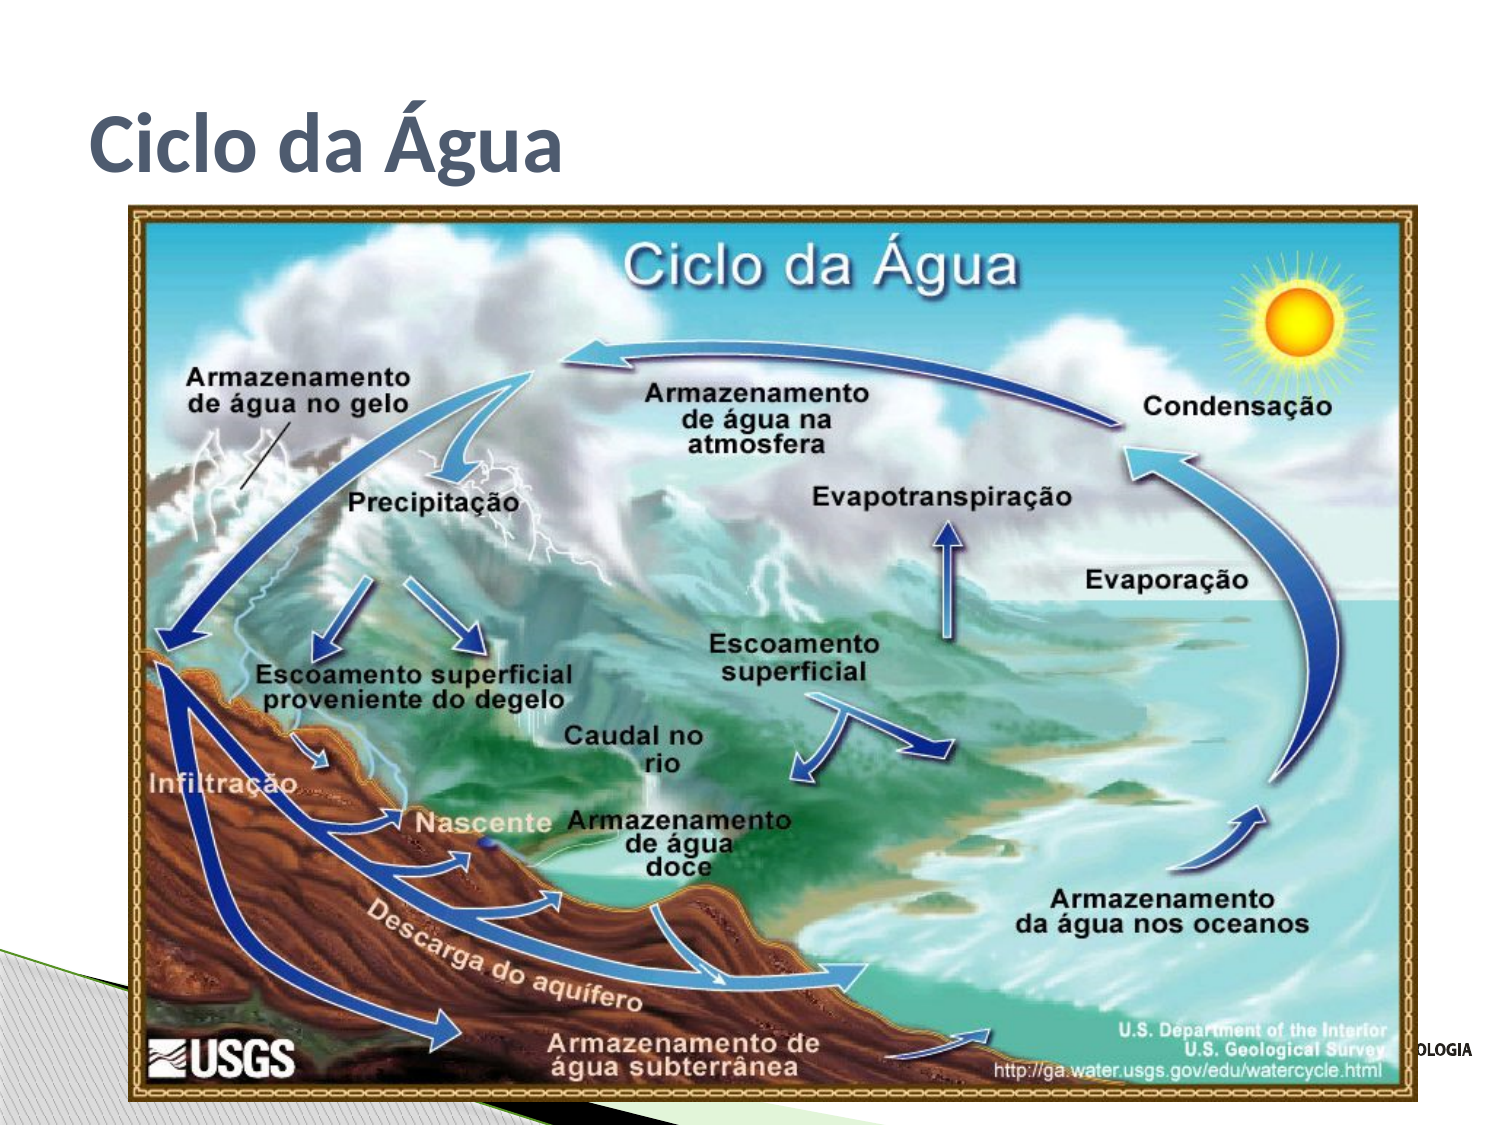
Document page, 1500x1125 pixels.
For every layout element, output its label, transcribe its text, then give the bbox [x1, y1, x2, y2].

title Ciclo da Água [75, 45, 1425, 233]
picture [128, 204, 1419, 1102]
